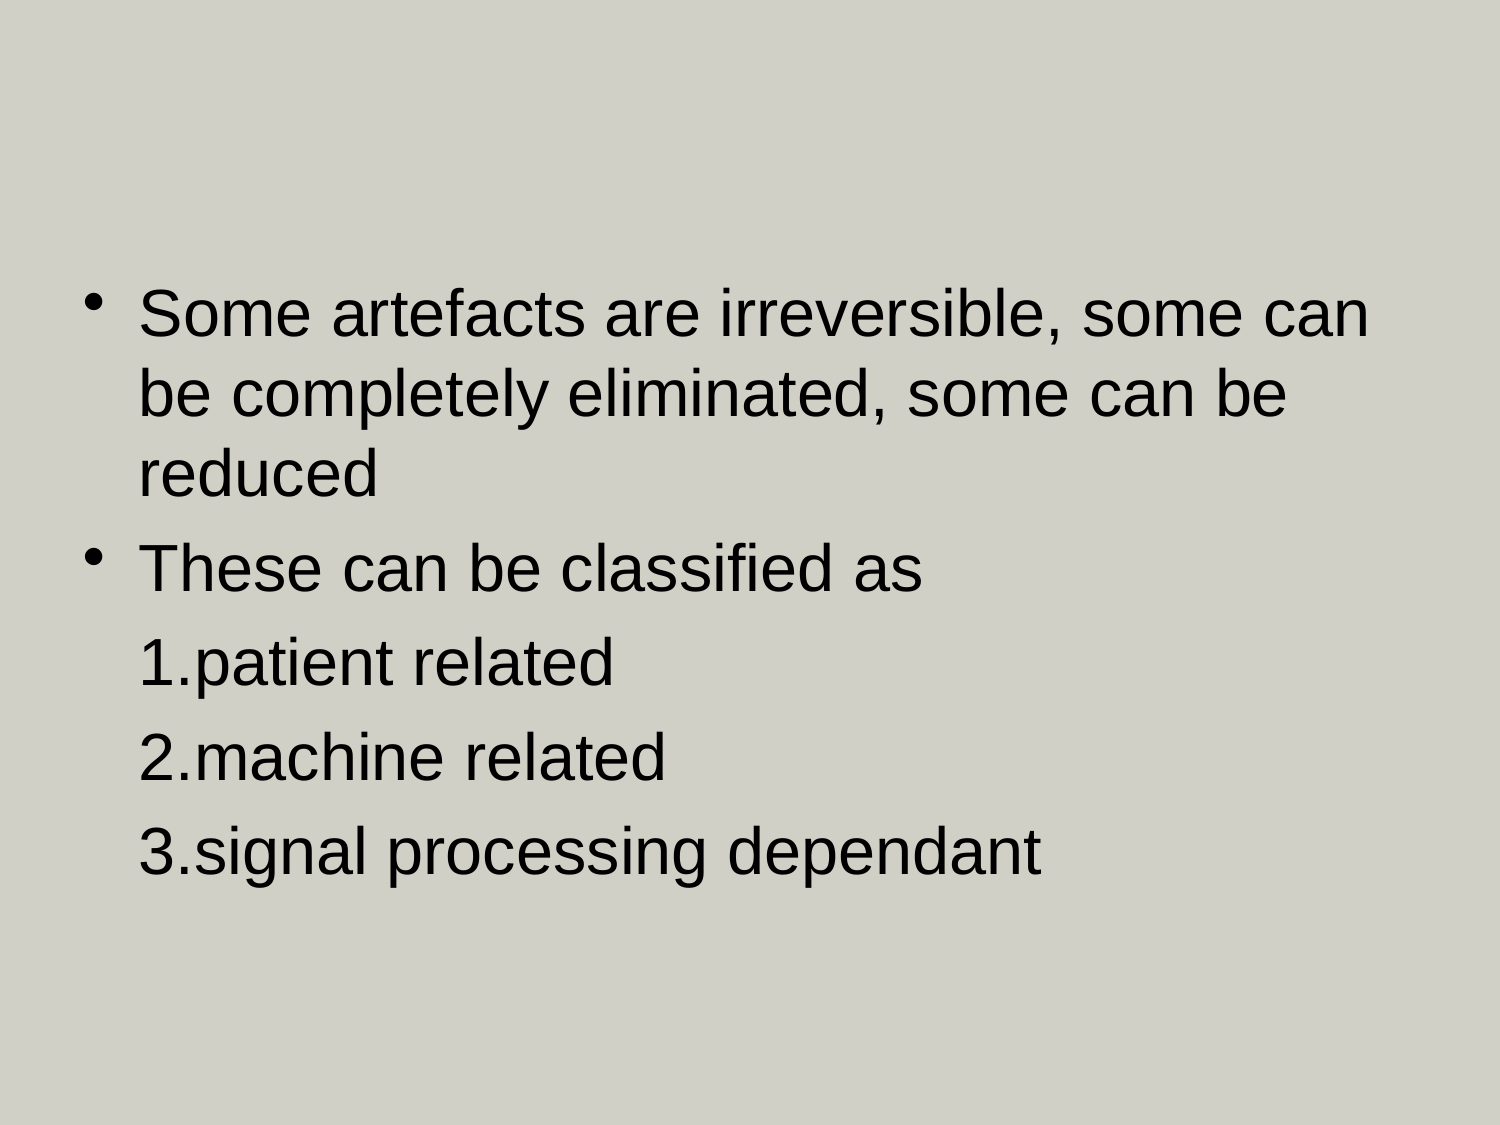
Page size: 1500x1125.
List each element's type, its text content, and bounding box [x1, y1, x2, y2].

list Some artefacts are irreversible, some can be completely eliminated, some can be reduced These can be classified as 1.patient related 2.machine related 3.signal processing dependant [74, 261, 1426, 1006]
